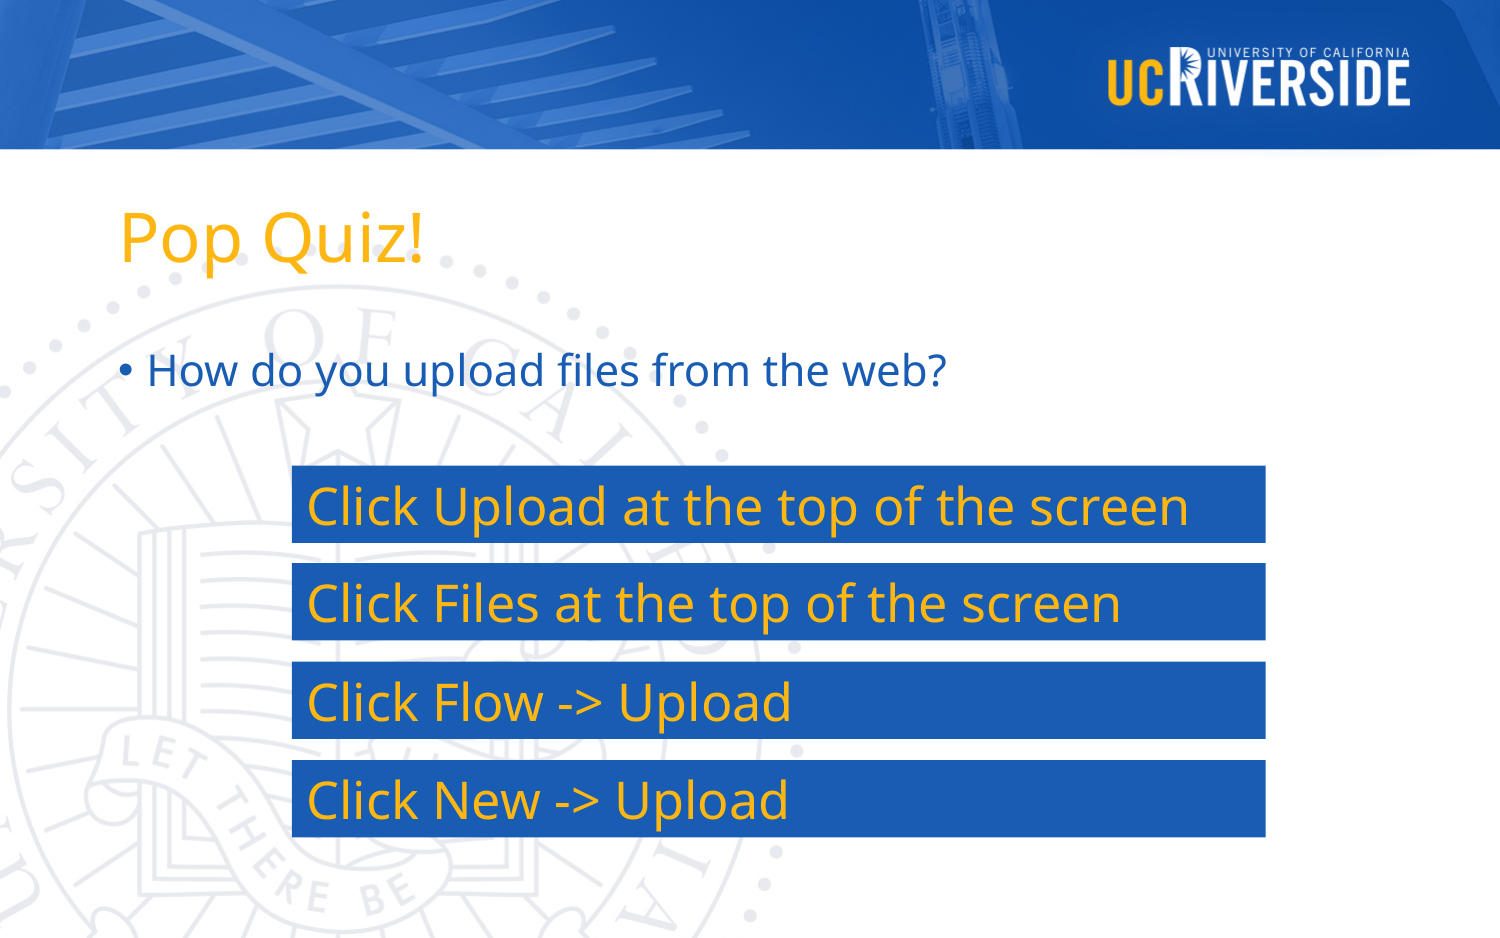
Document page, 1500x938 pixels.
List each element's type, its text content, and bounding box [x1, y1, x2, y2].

text_box Click Files at the top of the screen [291, 563, 1266, 641]
list How do you upload files from the web? [103, 341, 1397, 455]
text_box Click Upload at the top of the screen [291, 465, 1266, 543]
text_box Click New -> Upload [291, 760, 1266, 838]
text_box Click Flow -> Upload [291, 661, 1266, 739]
picture [0, 0, 1500, 938]
title Pop Quiz! [103, 149, 1397, 331]
